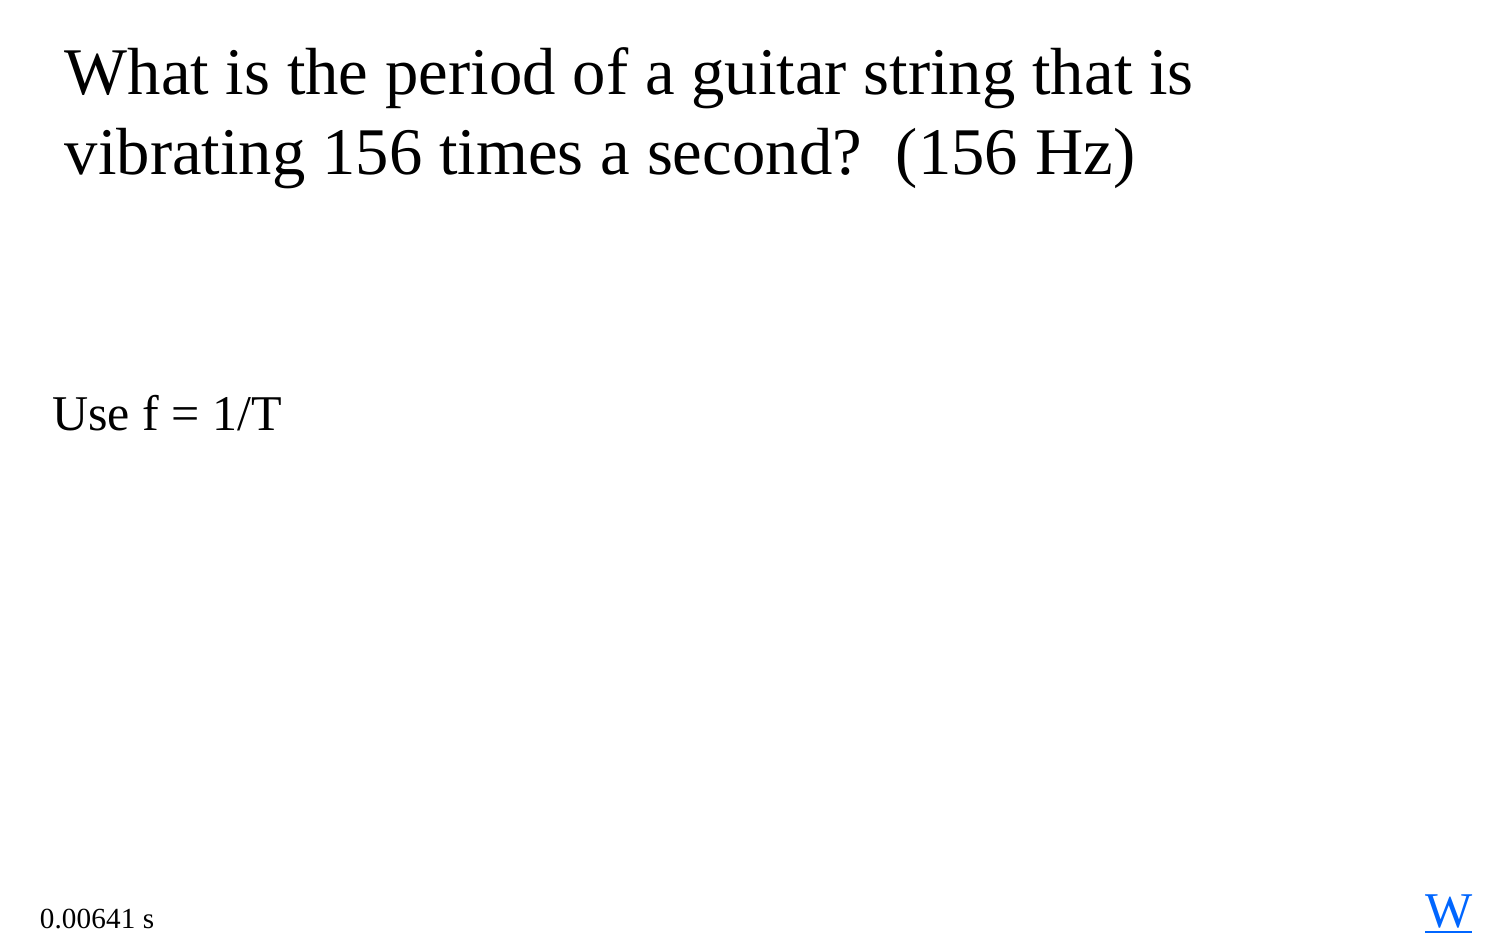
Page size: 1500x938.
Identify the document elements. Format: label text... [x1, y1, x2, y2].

text_box 0.00641 s [25, 892, 170, 938]
text_box Use f = 1/T [37, 372, 1463, 448]
text_box What is the period of a guitar string that is vibrating 156 times a second? (156 Hz) [50, 20, 1378, 196]
text_box W [1410, 870, 1488, 938]
